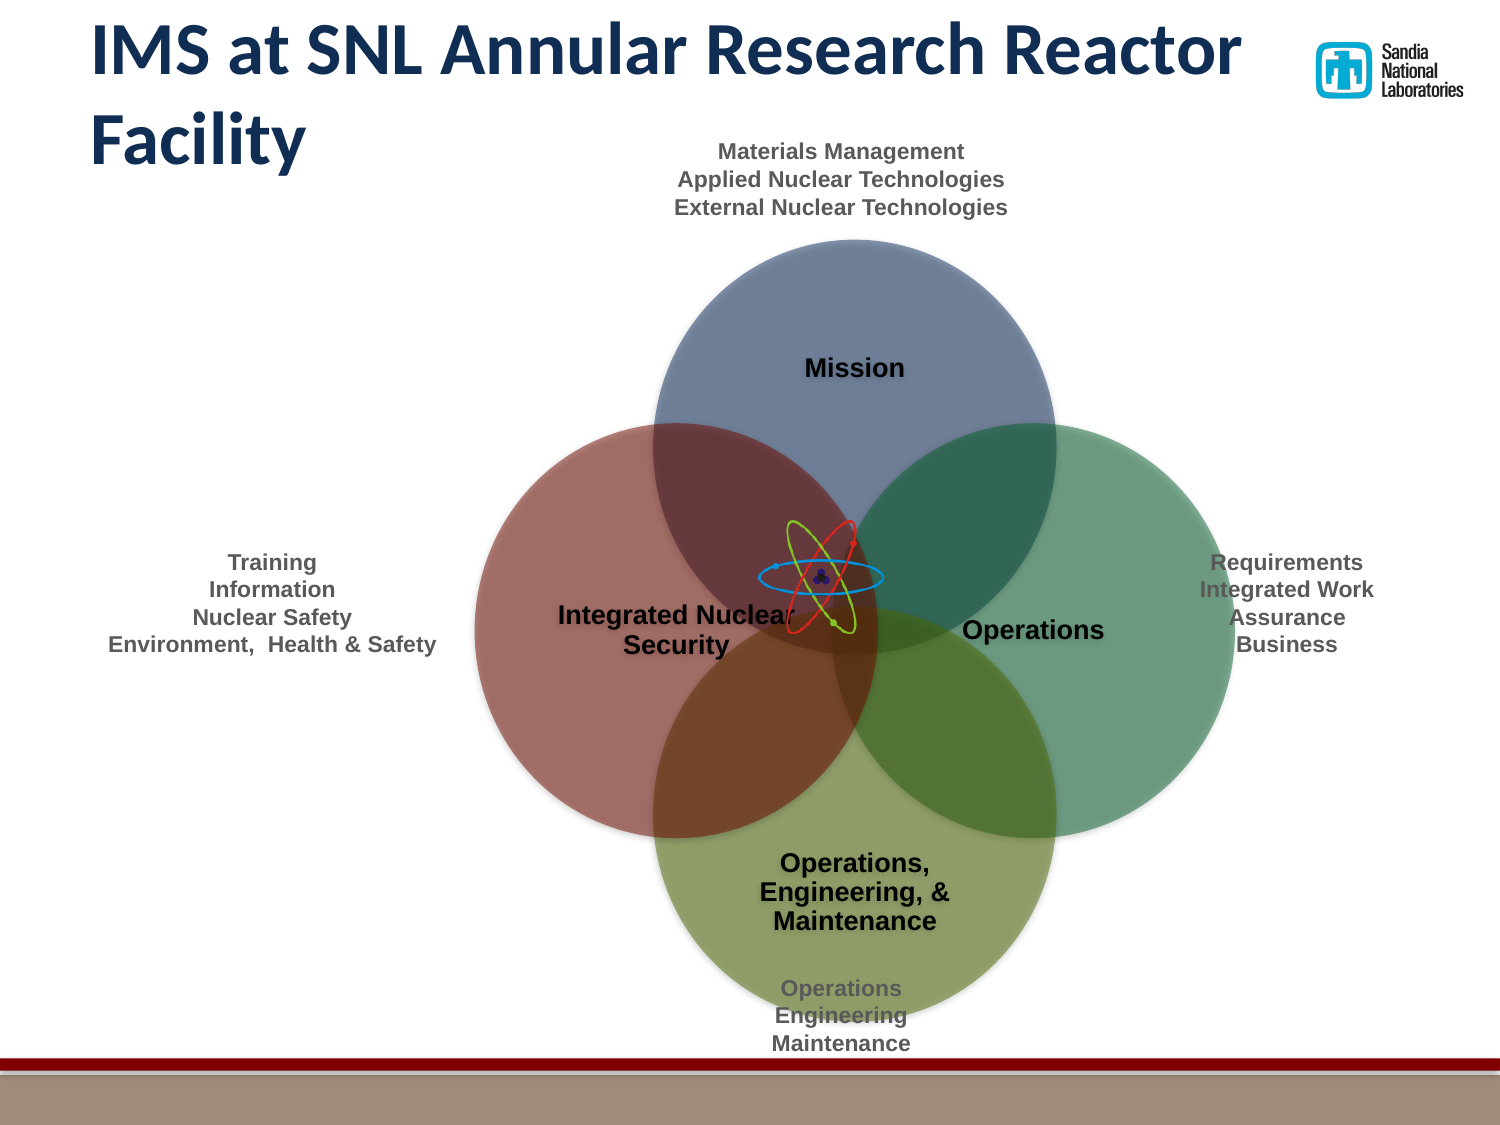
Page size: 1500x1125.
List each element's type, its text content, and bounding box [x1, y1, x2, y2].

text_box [95, 129, 1388, 1074]
picture [1426, 37, 1467, 105]
title IMS at SNL Annular Research Reactor Facility [74, 7, 1426, 171]
